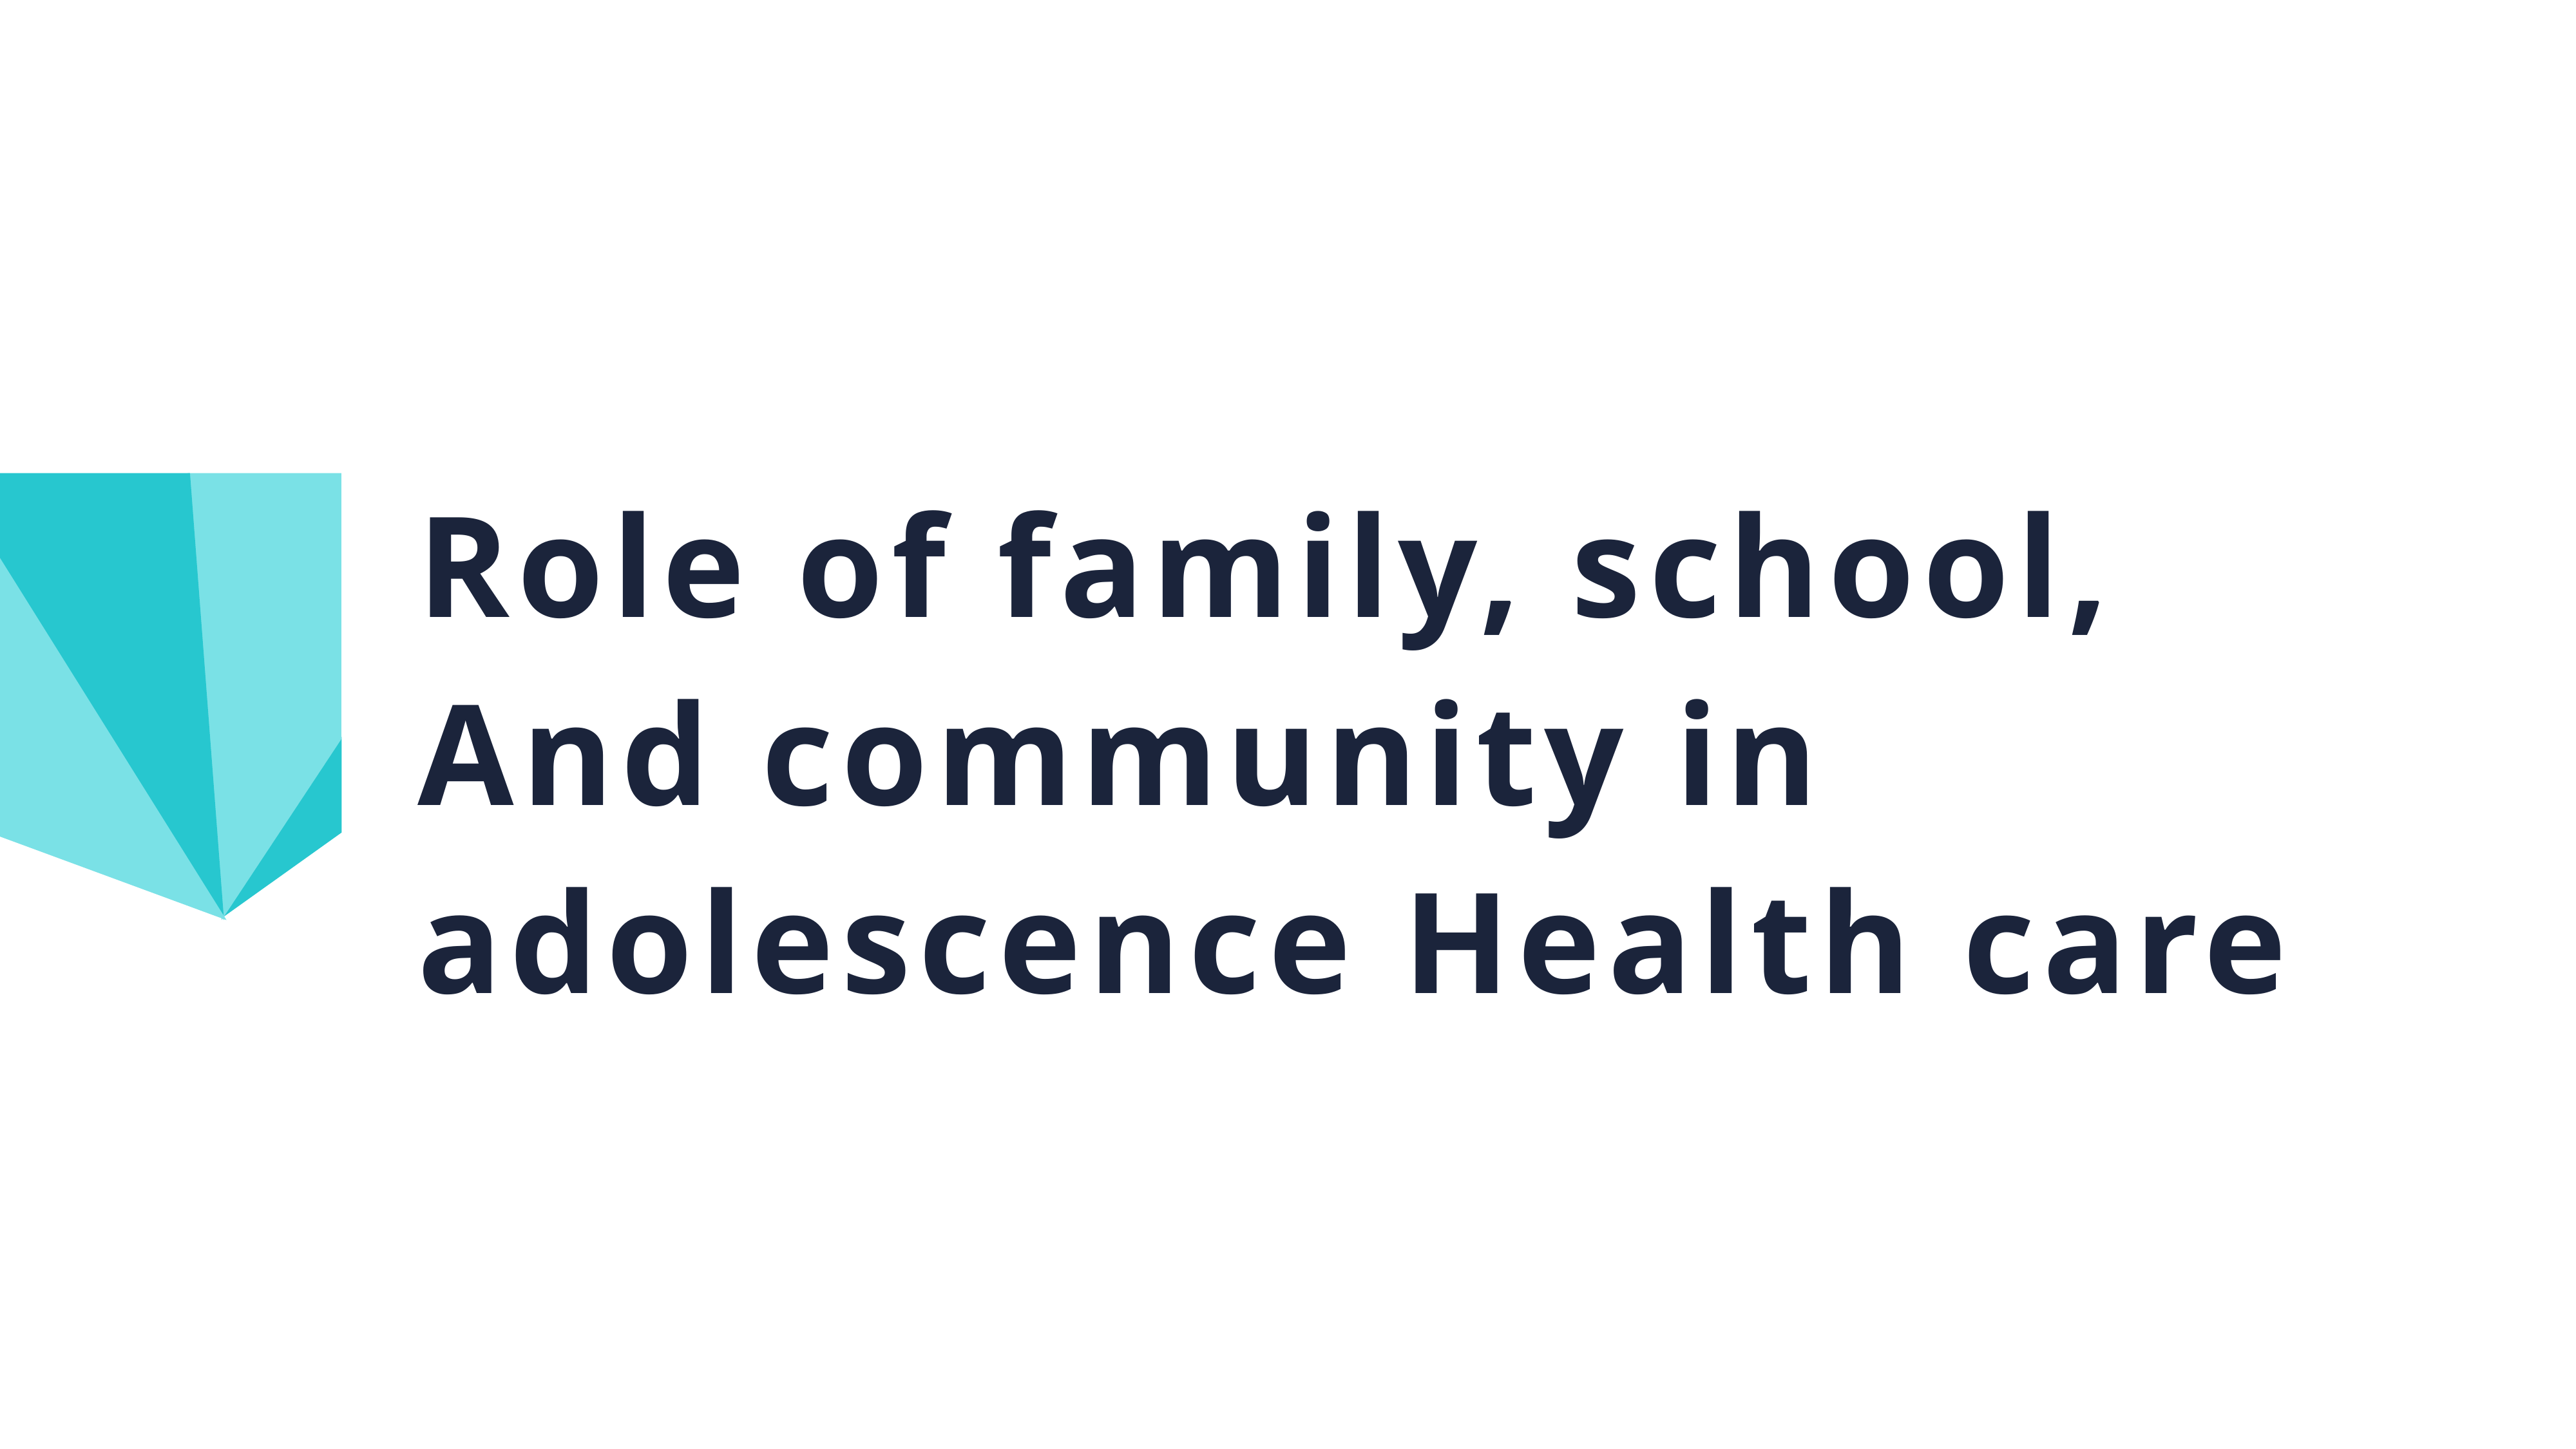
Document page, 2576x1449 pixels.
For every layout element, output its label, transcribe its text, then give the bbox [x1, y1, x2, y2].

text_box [0, 473, 342, 920]
text_box Role of family, school, And community in adolescence Health care [408, 452, 2354, 1026]
